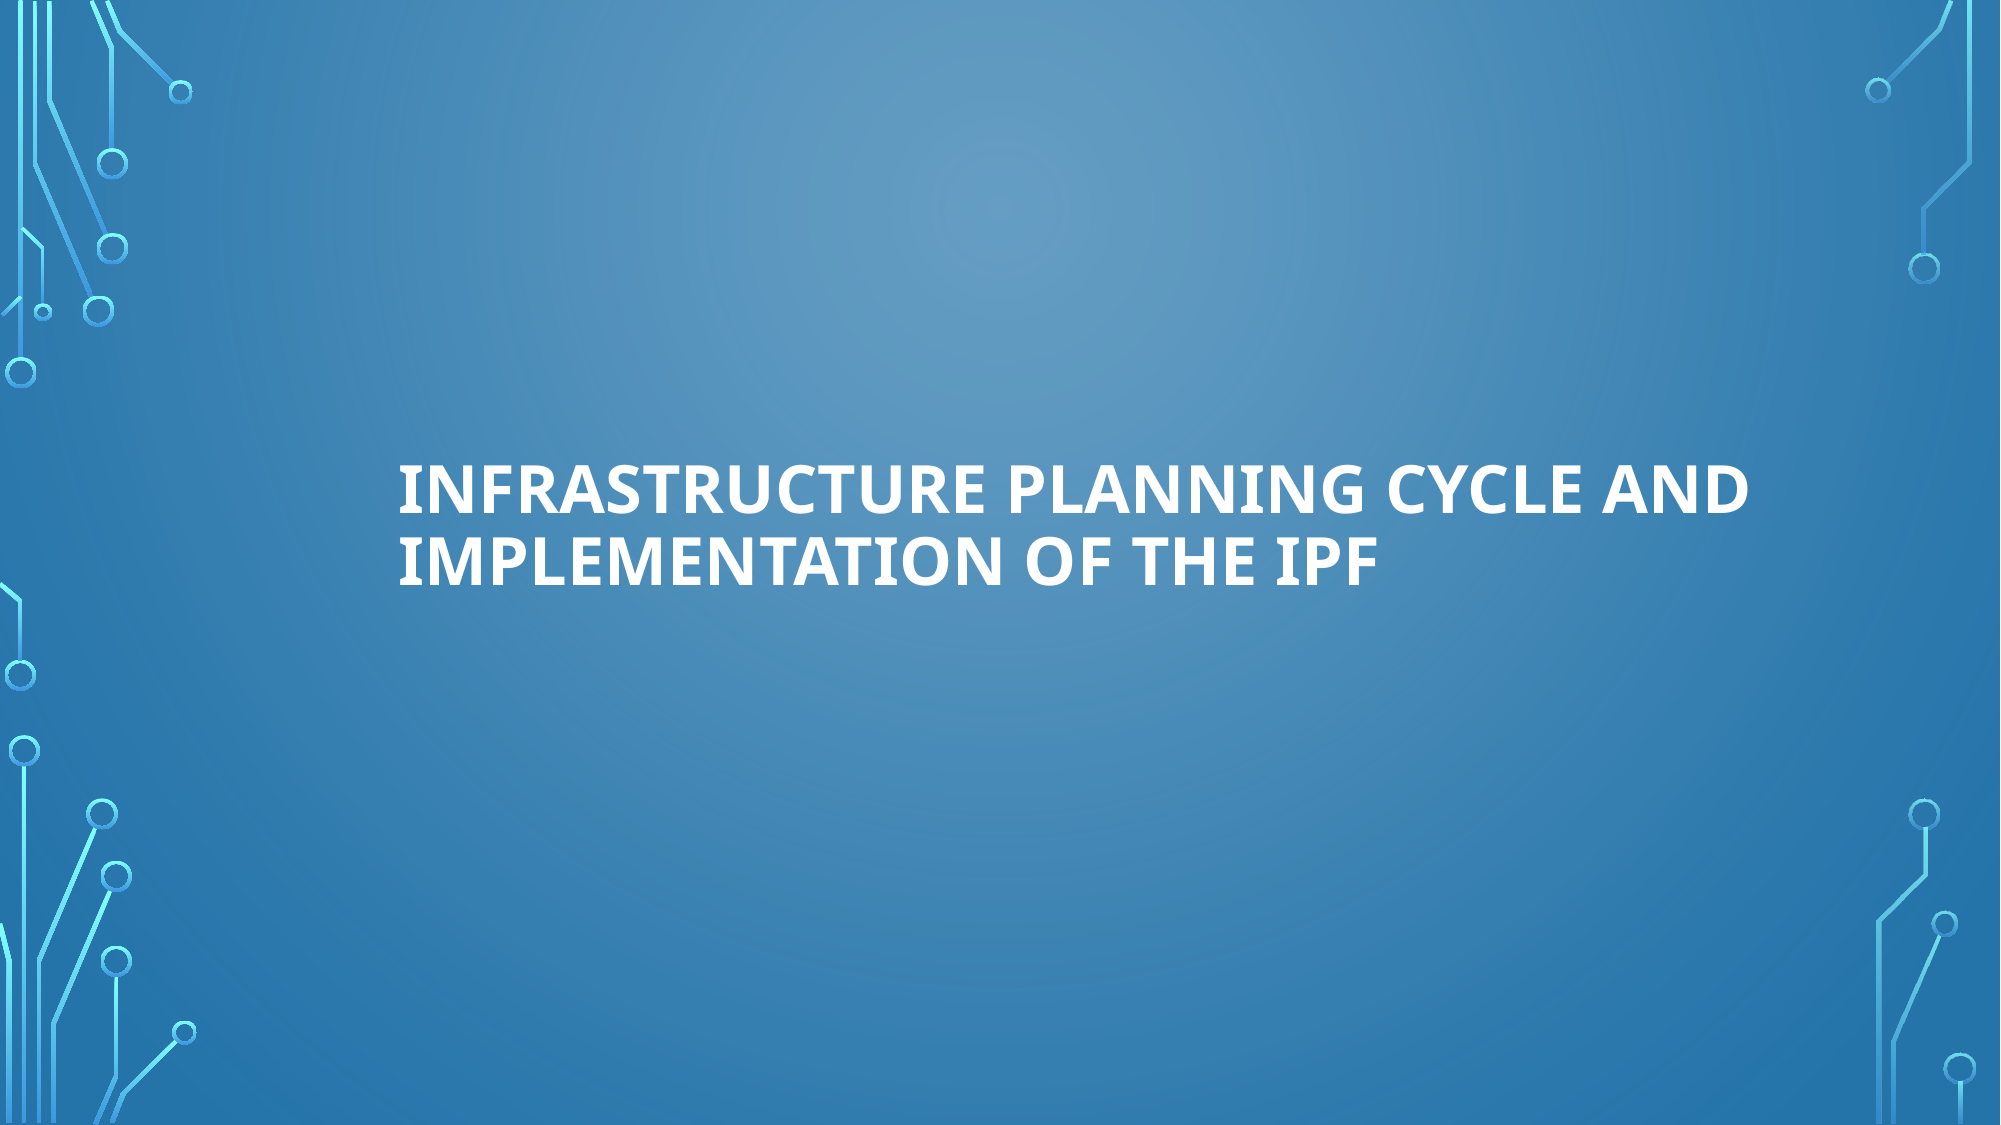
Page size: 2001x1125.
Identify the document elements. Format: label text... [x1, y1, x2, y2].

text_box infrastructure planning cycle and implementation of the IPF [383, 332, 1826, 725]
